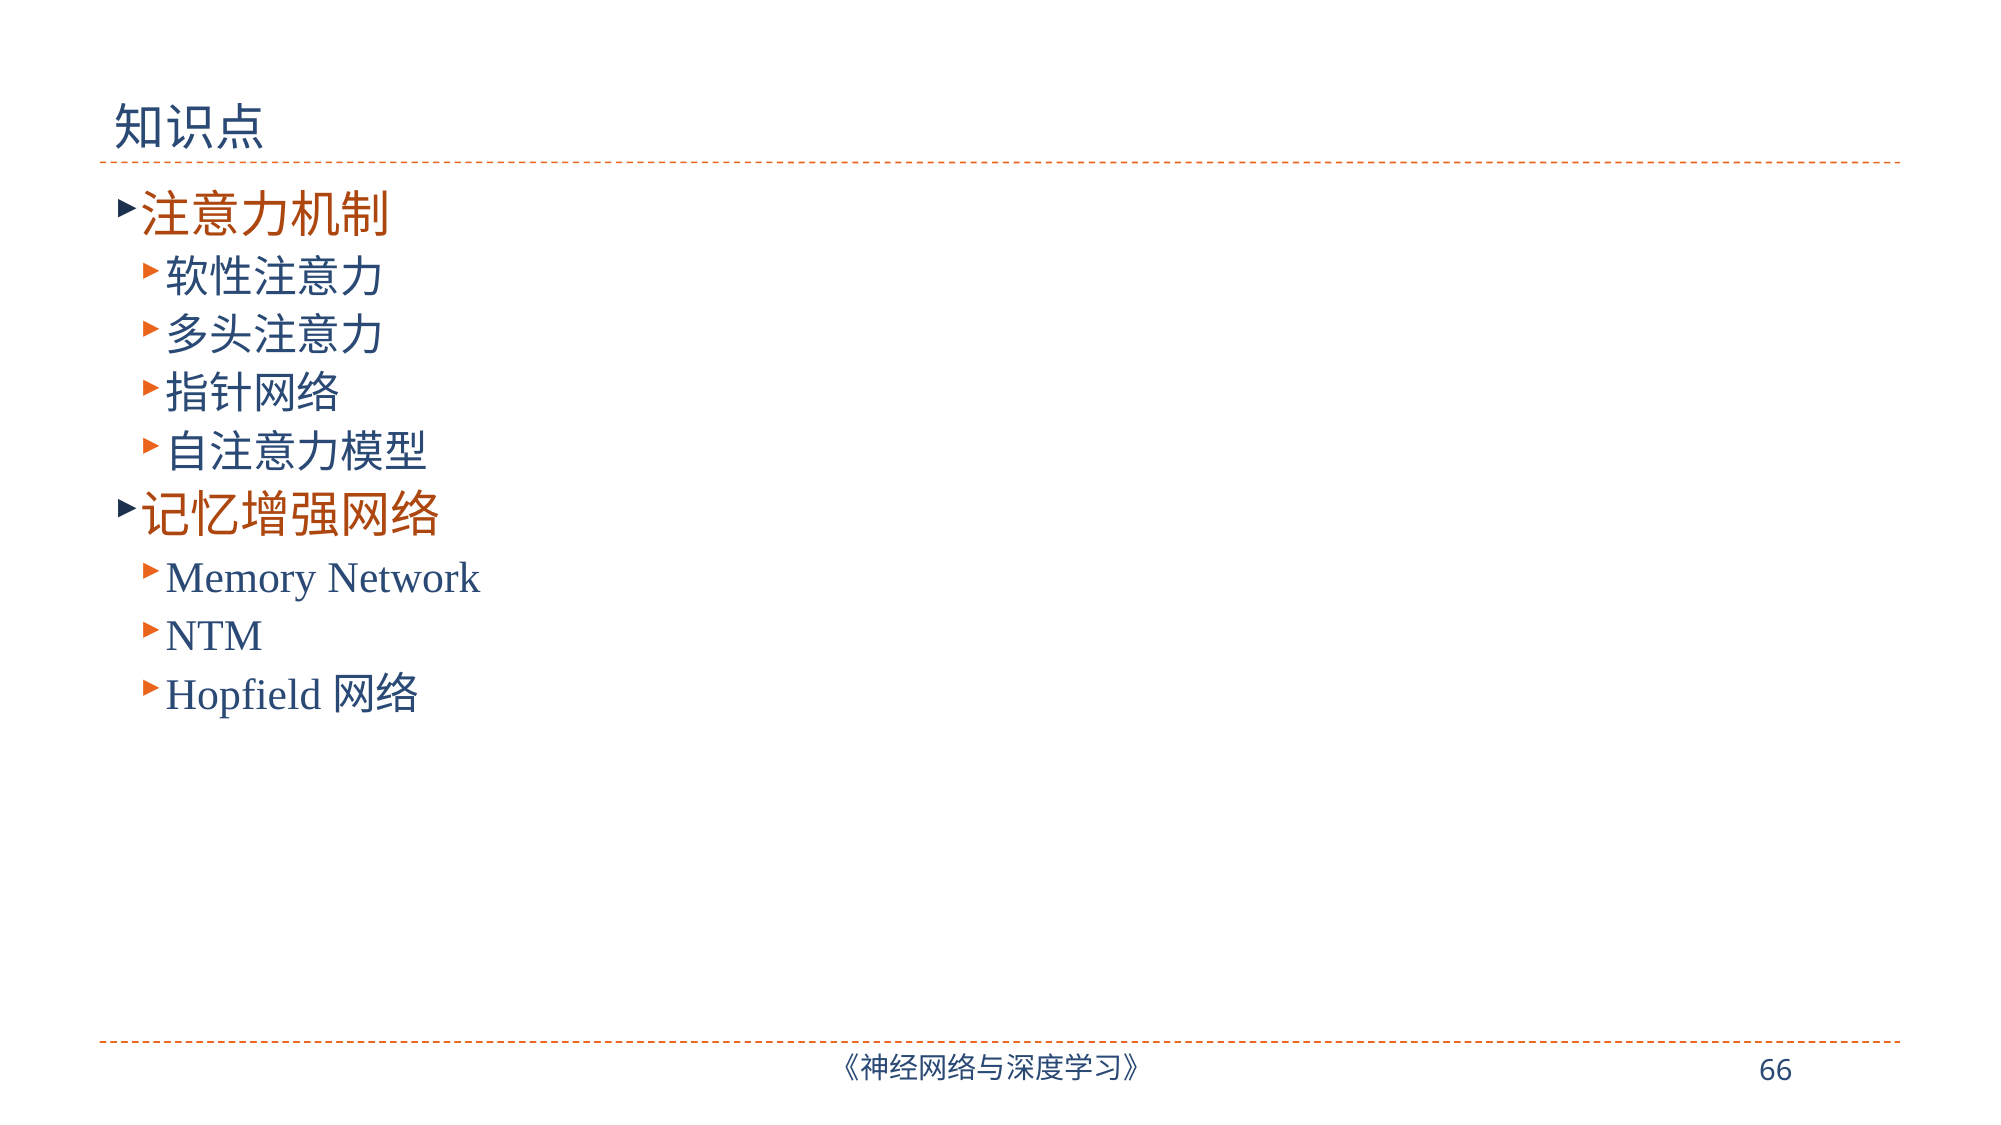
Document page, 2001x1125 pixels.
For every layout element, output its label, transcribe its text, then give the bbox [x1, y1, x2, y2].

list 注意力机制 软性注意力 多头注意力 指针网络 自注意力模型 记忆增强网络 Memory Network NTM Hopfield网络 [99, 174, 1900, 1006]
title 知识点 [99, 24, 1900, 164]
